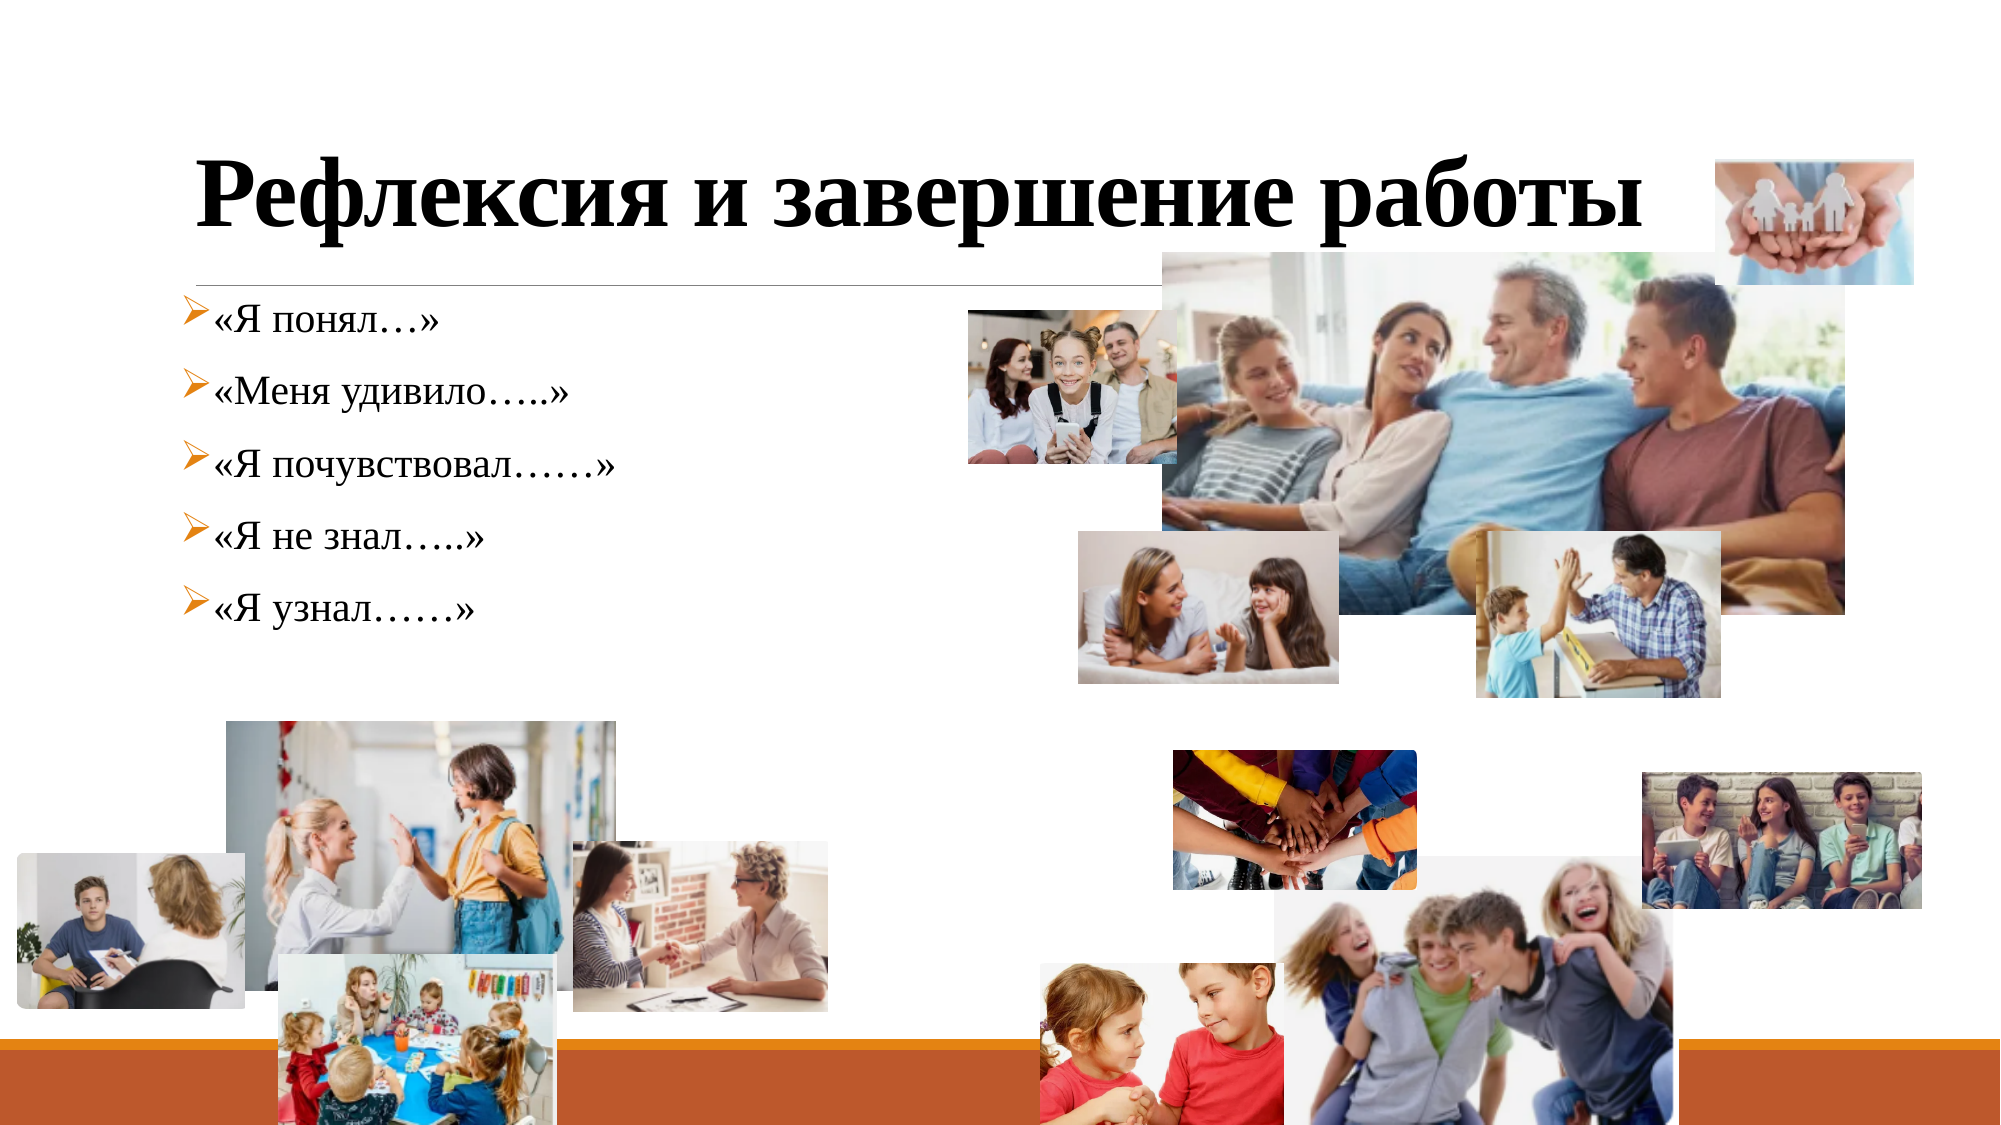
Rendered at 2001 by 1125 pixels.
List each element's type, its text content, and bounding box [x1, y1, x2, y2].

picture [1040, 750, 1923, 1125]
picture [967, 159, 1915, 698]
title Рефлексия и завершение работы [180, 47, 1830, 285]
picture [17, 721, 828, 1125]
list «Я понял…» «Меня удивило…..» «Я почувствовал……» «Я не знал…..» «Я узнал……» [180, 302, 674, 849]
